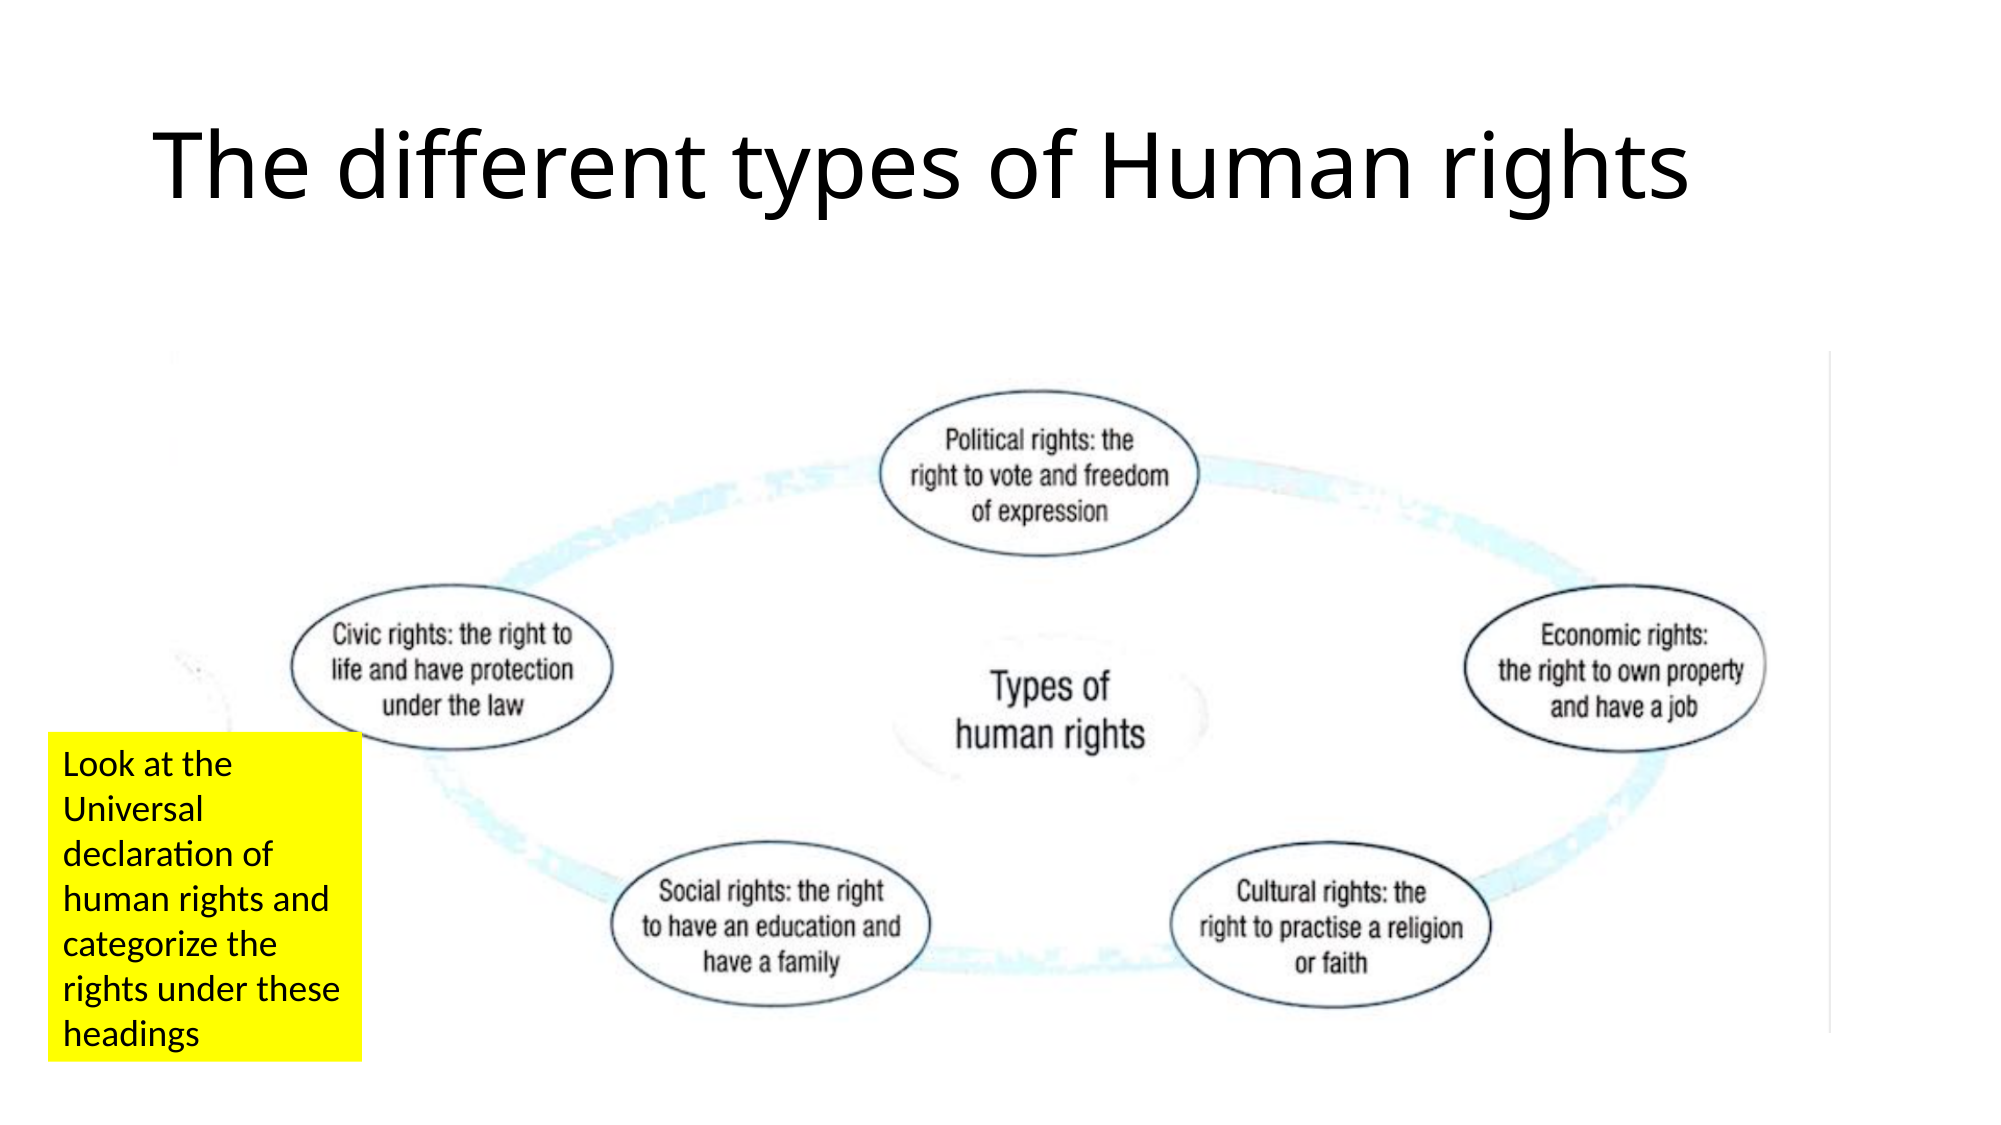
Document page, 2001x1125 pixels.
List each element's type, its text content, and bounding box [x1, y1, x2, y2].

text_box Look at the Universal declaration of human rights and categorize the rights under these headings [48, 731, 362, 1062]
picture [169, 351, 1831, 1033]
title The different types of Human rights [137, 59, 1863, 278]
